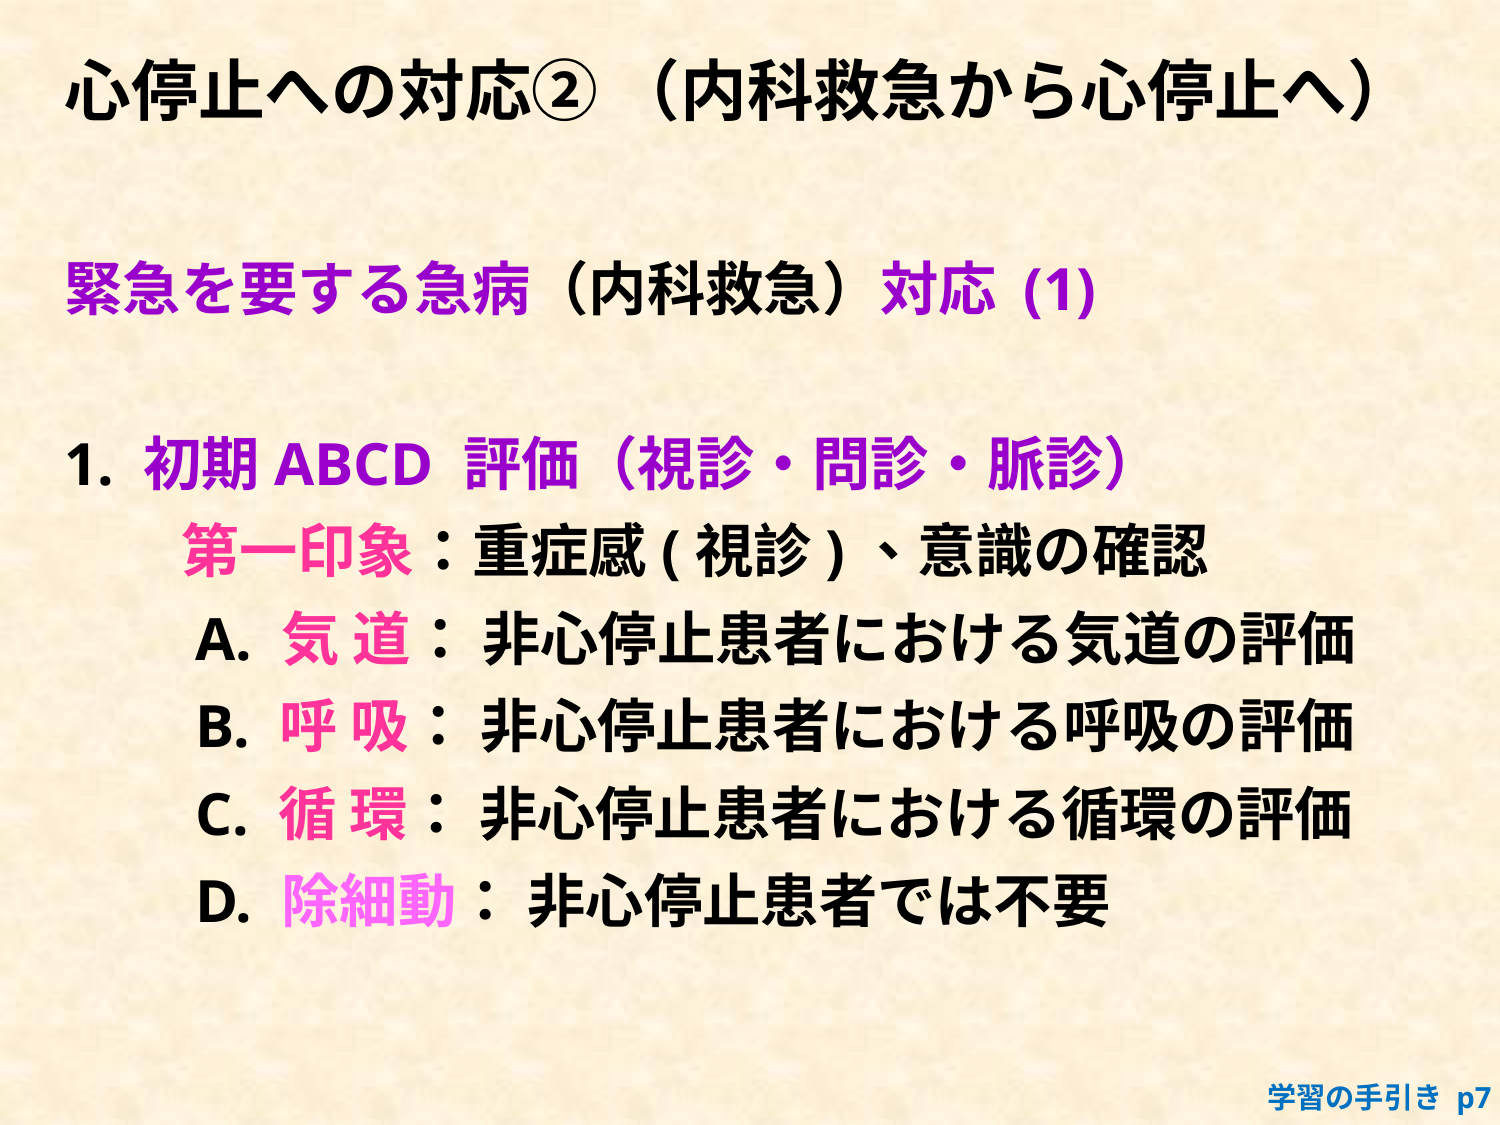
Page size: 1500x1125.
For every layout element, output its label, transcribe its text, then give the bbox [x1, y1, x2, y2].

picture [0, 0, 1500, 1125]
text_box 学習の手引き p7 [1252, 1071, 1500, 1122]
text_box 心停止への対応② （内科救急から心停止へ） [49, 41, 1488, 217]
text_box 緊急を要する急病（内科救急）対応 (1) 1. 初期ABCD 評価（視診・問診・脈診） 第一印象：重症感(視診)、意識の確認 A. 気 道： 非心停止患者における気道の評価 B. 呼 吸： 非心停止患者における呼吸の評価 C. 循 環： 非心停止患者における循環の評価 D. 除細動： 非心停止患者では不要 [50, 227, 1450, 942]
